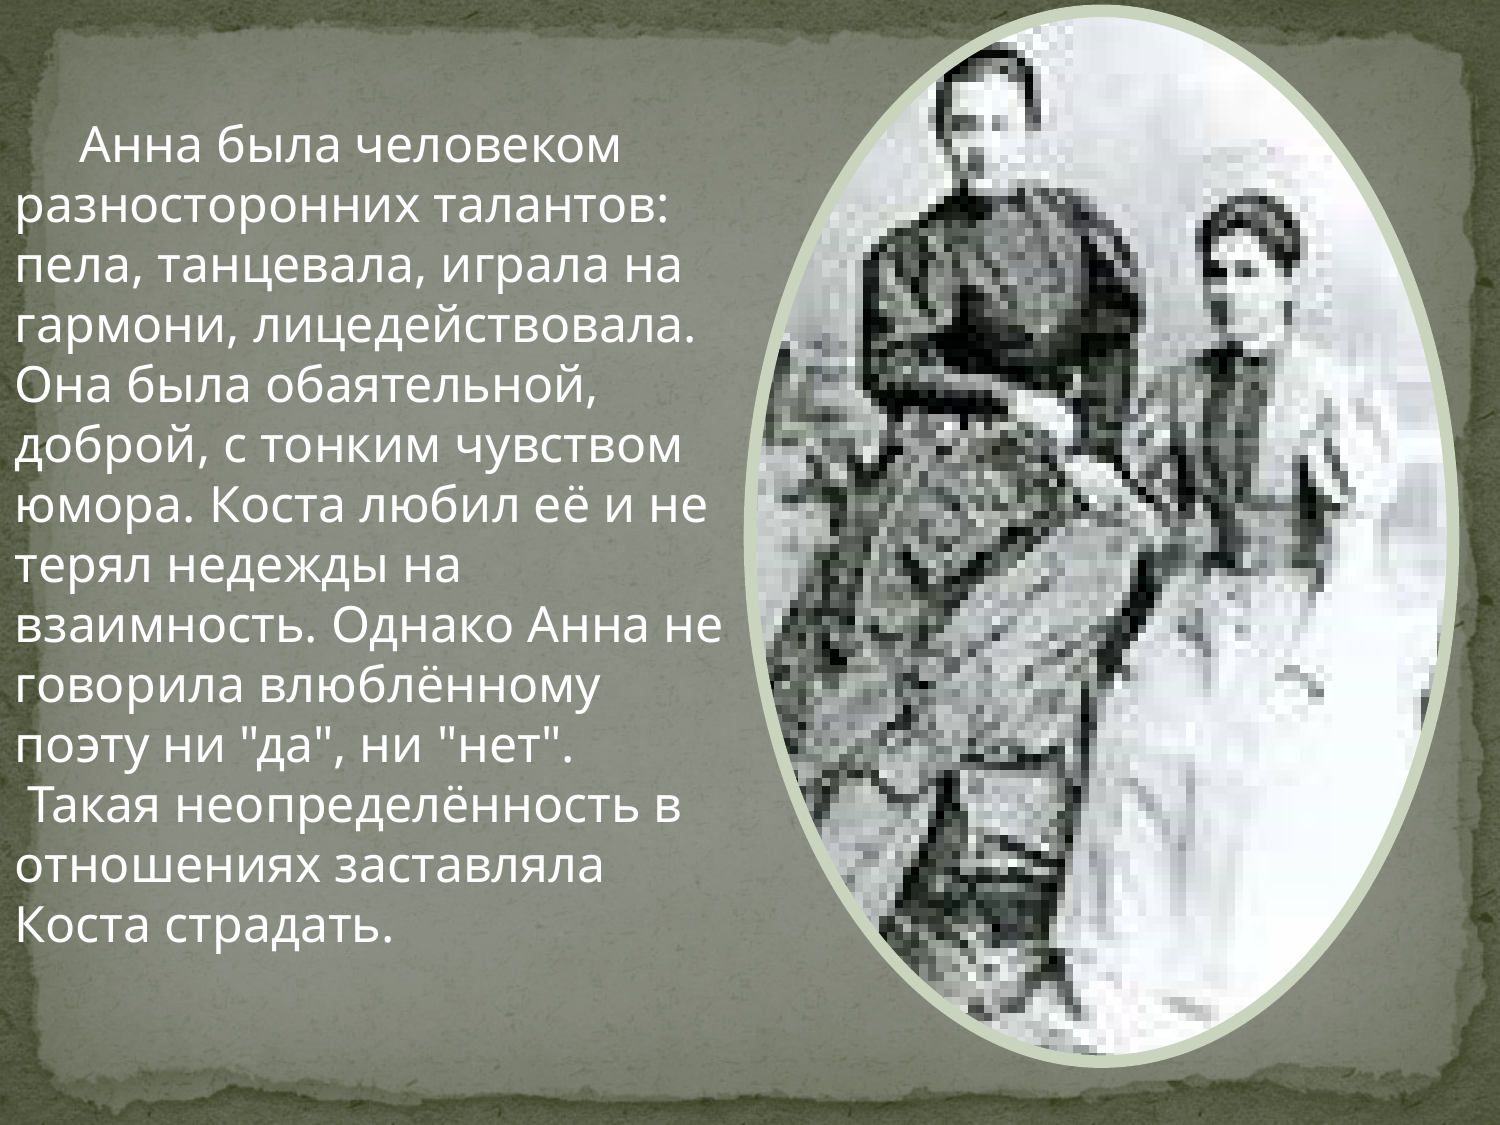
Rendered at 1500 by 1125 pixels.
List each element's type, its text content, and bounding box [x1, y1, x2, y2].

picture [750, 11, 1452, 1062]
text_box Анна была человеком разносторонних талантов: пела, танцевала, играла на гармони, лицедействовала. Она была обаятельной, доброй, с тонким чувством юмора. Коста любил её и не терял недежды на взаимность. Однако Анна не говорила влюблённому поэту ни "да", ни "нет". Такая неопределённость в отношениях заставляла Коста страдать. [0, 105, 739, 961]
